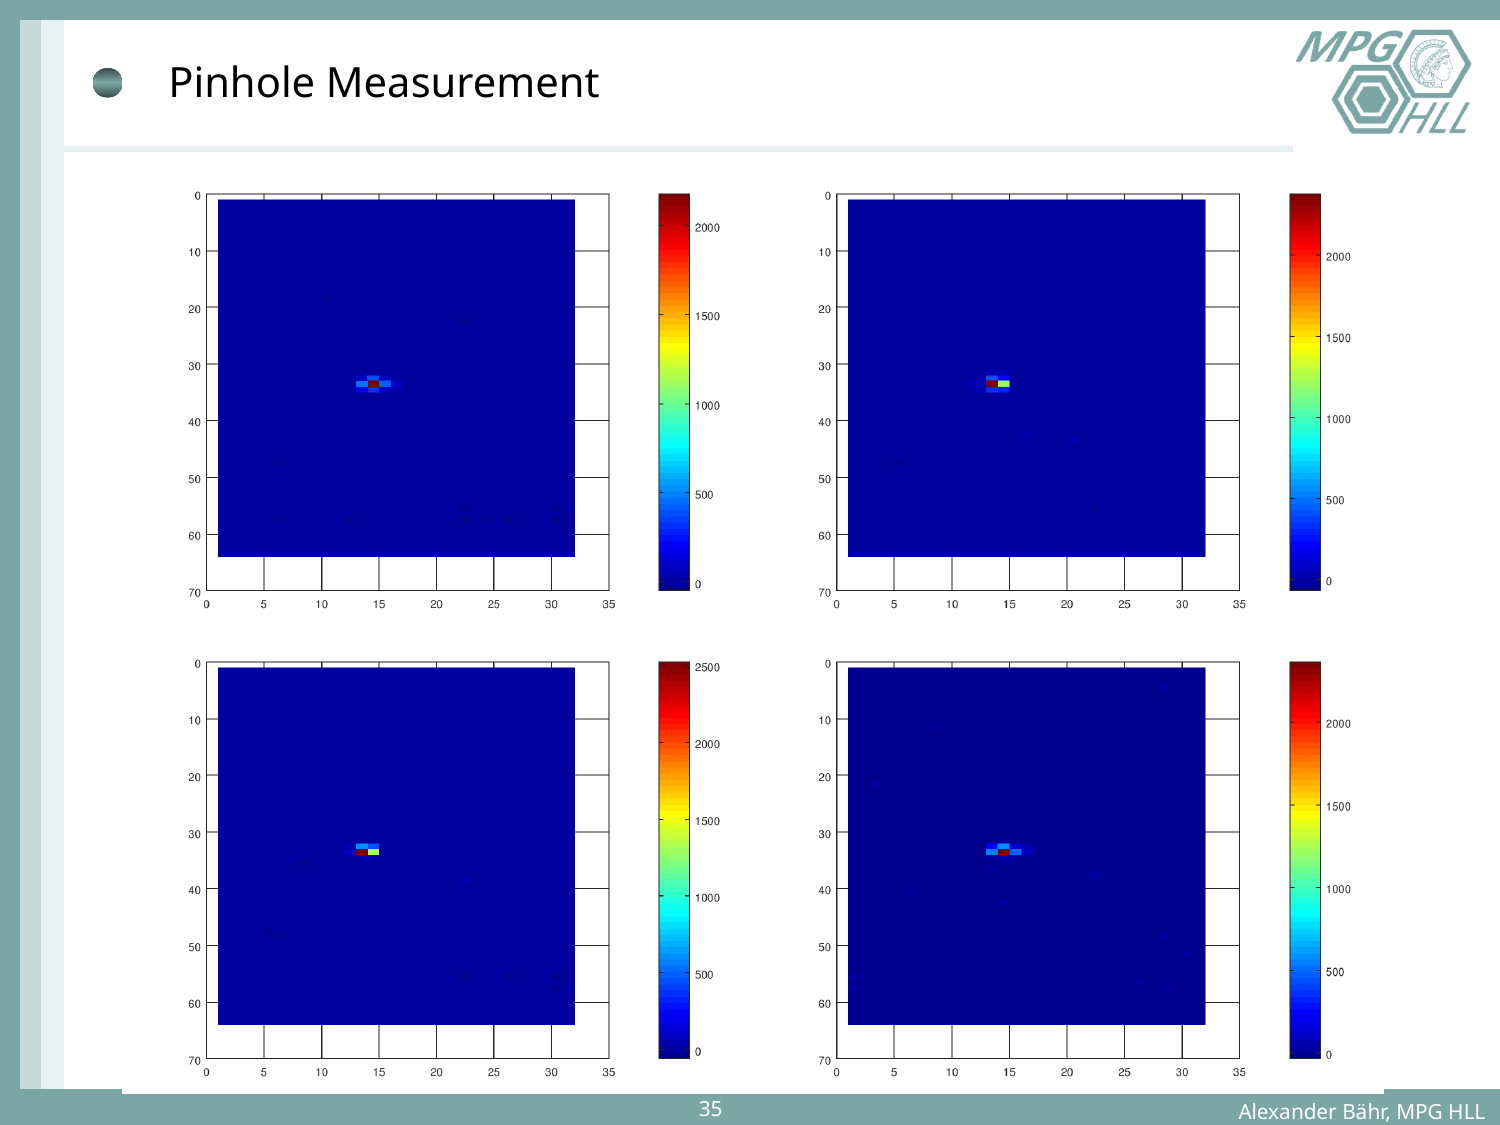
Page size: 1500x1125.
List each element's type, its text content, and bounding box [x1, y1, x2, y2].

picture [122, 156, 1384, 1095]
title Pinhole Measurement [63, 30, 1339, 132]
picture [1292, 25, 1478, 140]
footer Alexander Bähr, MPG HLL [1046, 1091, 1500, 1122]
